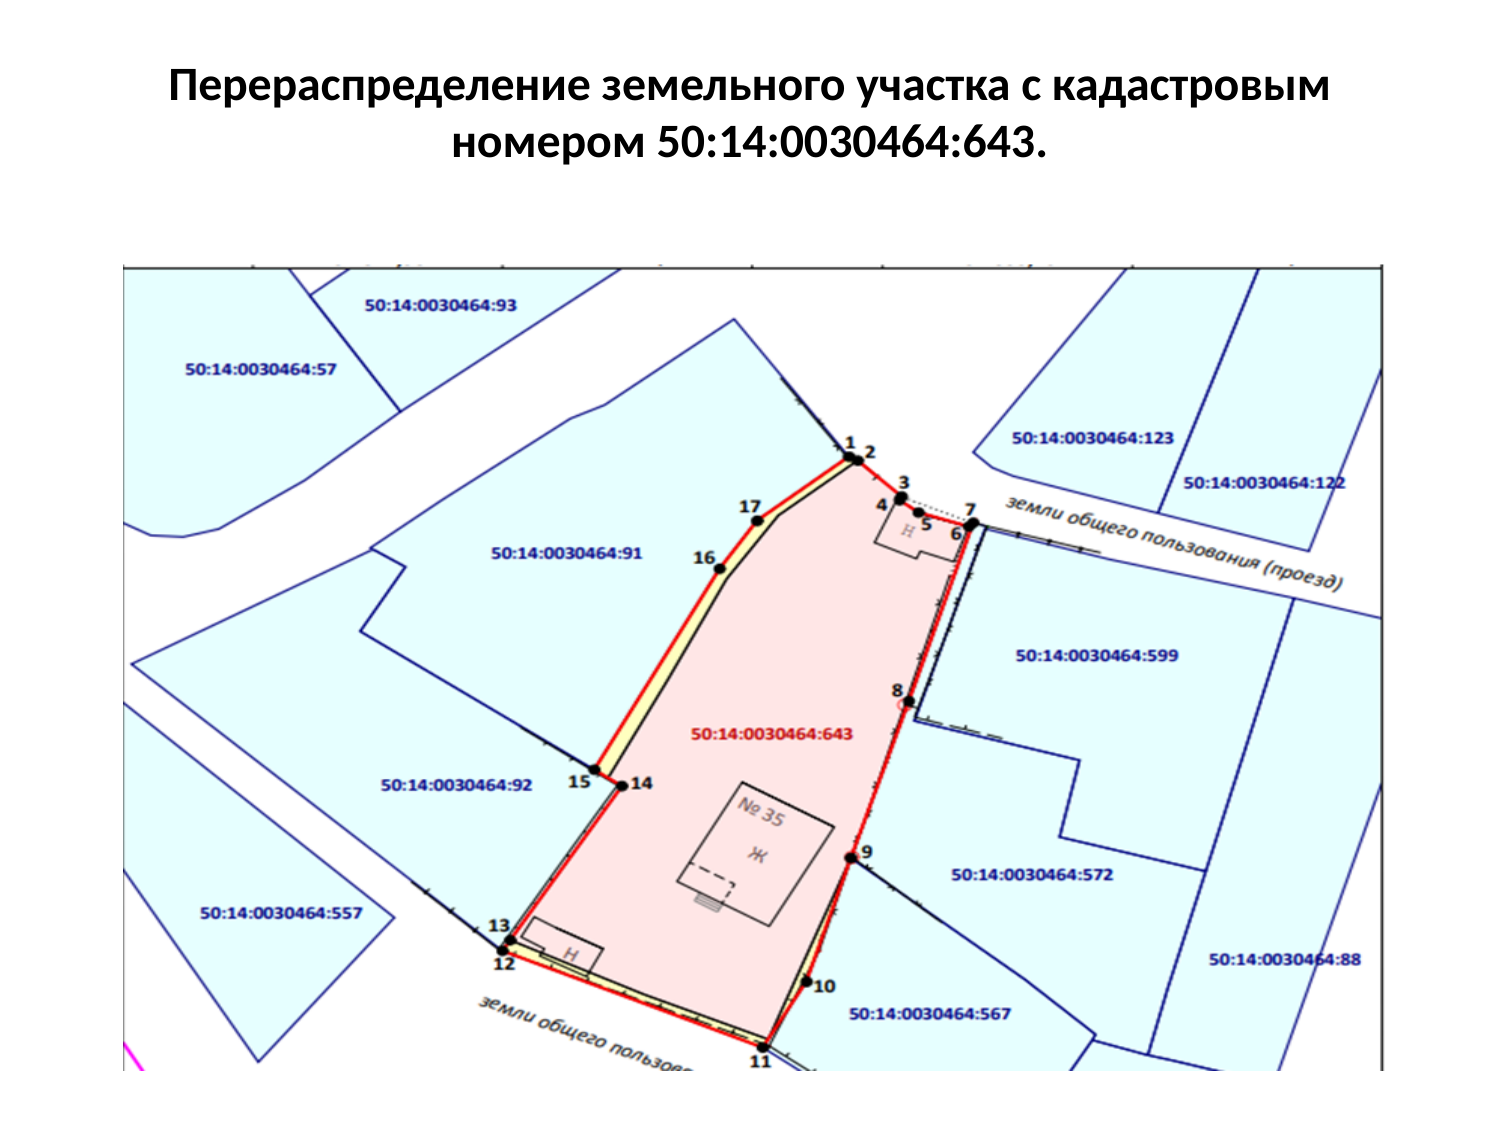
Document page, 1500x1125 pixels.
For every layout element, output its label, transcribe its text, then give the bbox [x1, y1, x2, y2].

title Перераспределение земельного участка с кадастровым номером 50:14:0030464:643. [75, 45, 1425, 233]
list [123, 262, 1389, 1071]
